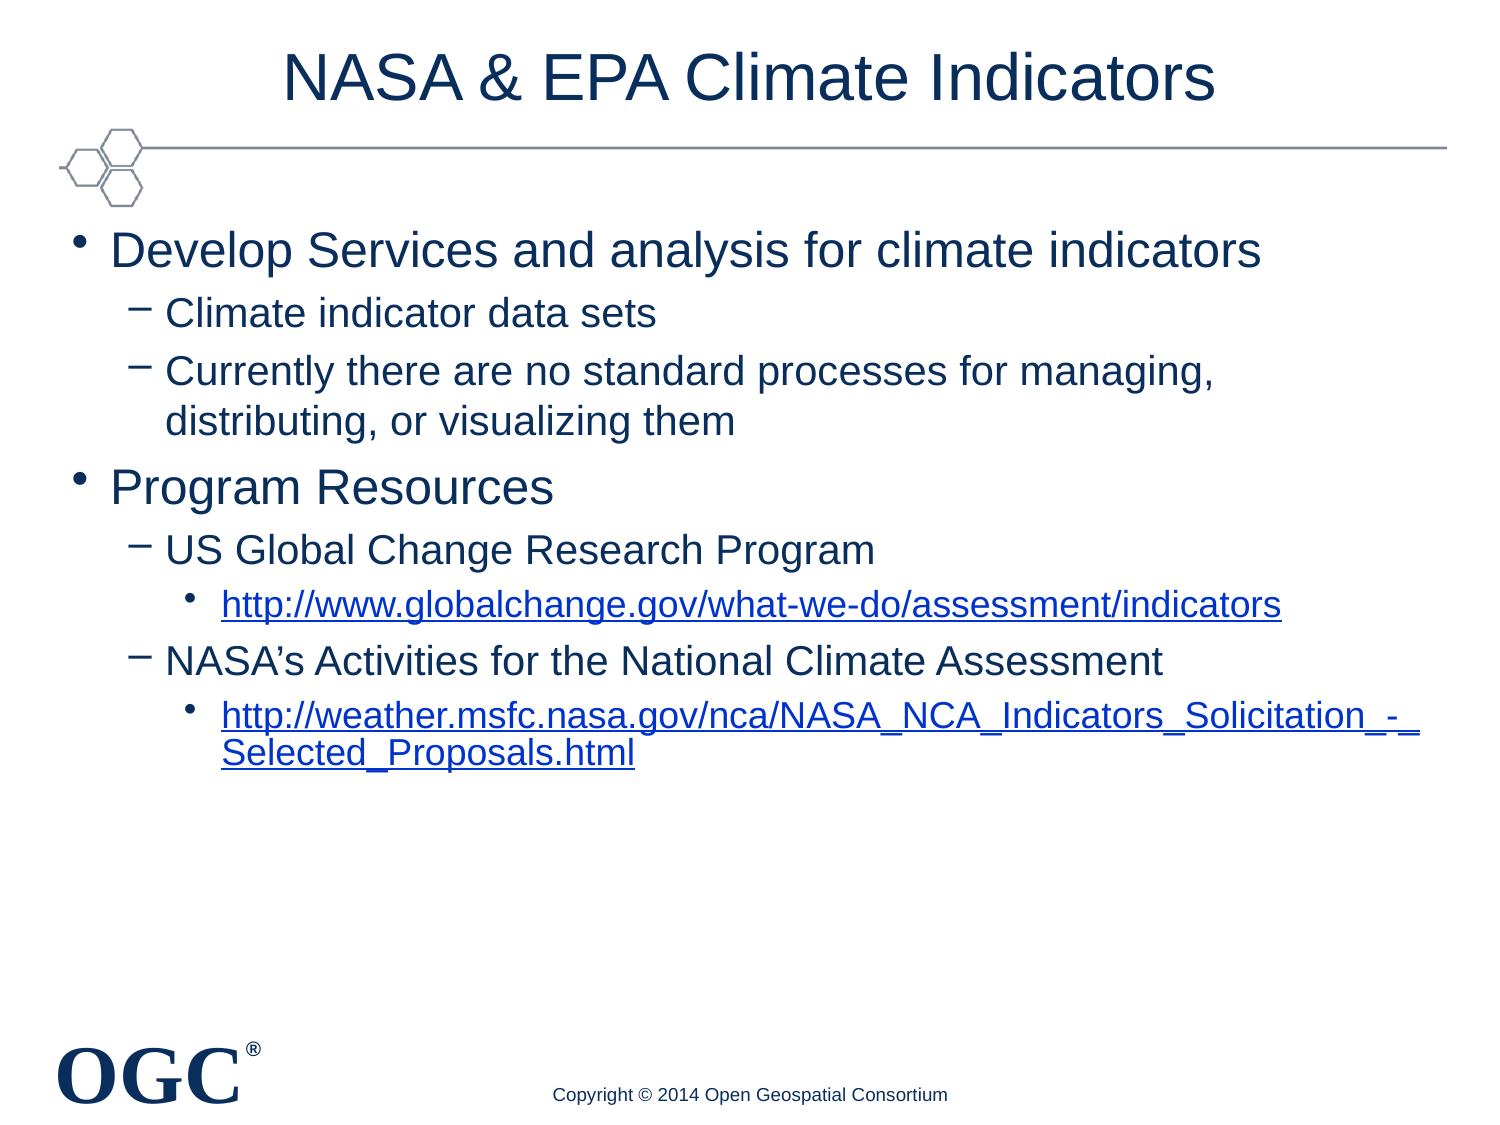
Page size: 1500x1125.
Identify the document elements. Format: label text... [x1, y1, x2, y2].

footer Copyright © 2014 Open Geospatial Consortium [487, 1074, 1013, 1113]
title NASA & EPA Climate Indicators [37, 22, 1463, 136]
list Develop Services and analysis for climate indicators Climate indicator data sets Currently there are no standard processes for managing, distributing, or visualizing them Program Resources US Global Change Research Program http://www.globalchange.gov/what-we-do/assessment/indicators NASA’s Activities for the National Climate Assessment http://weather.msfc.nasa.gov/nca/NASA_NCA_Indicators_Solicitation_-_Selected_Proposals.html [56, 209, 1445, 1013]
picture [59, 136, 1447, 208]
